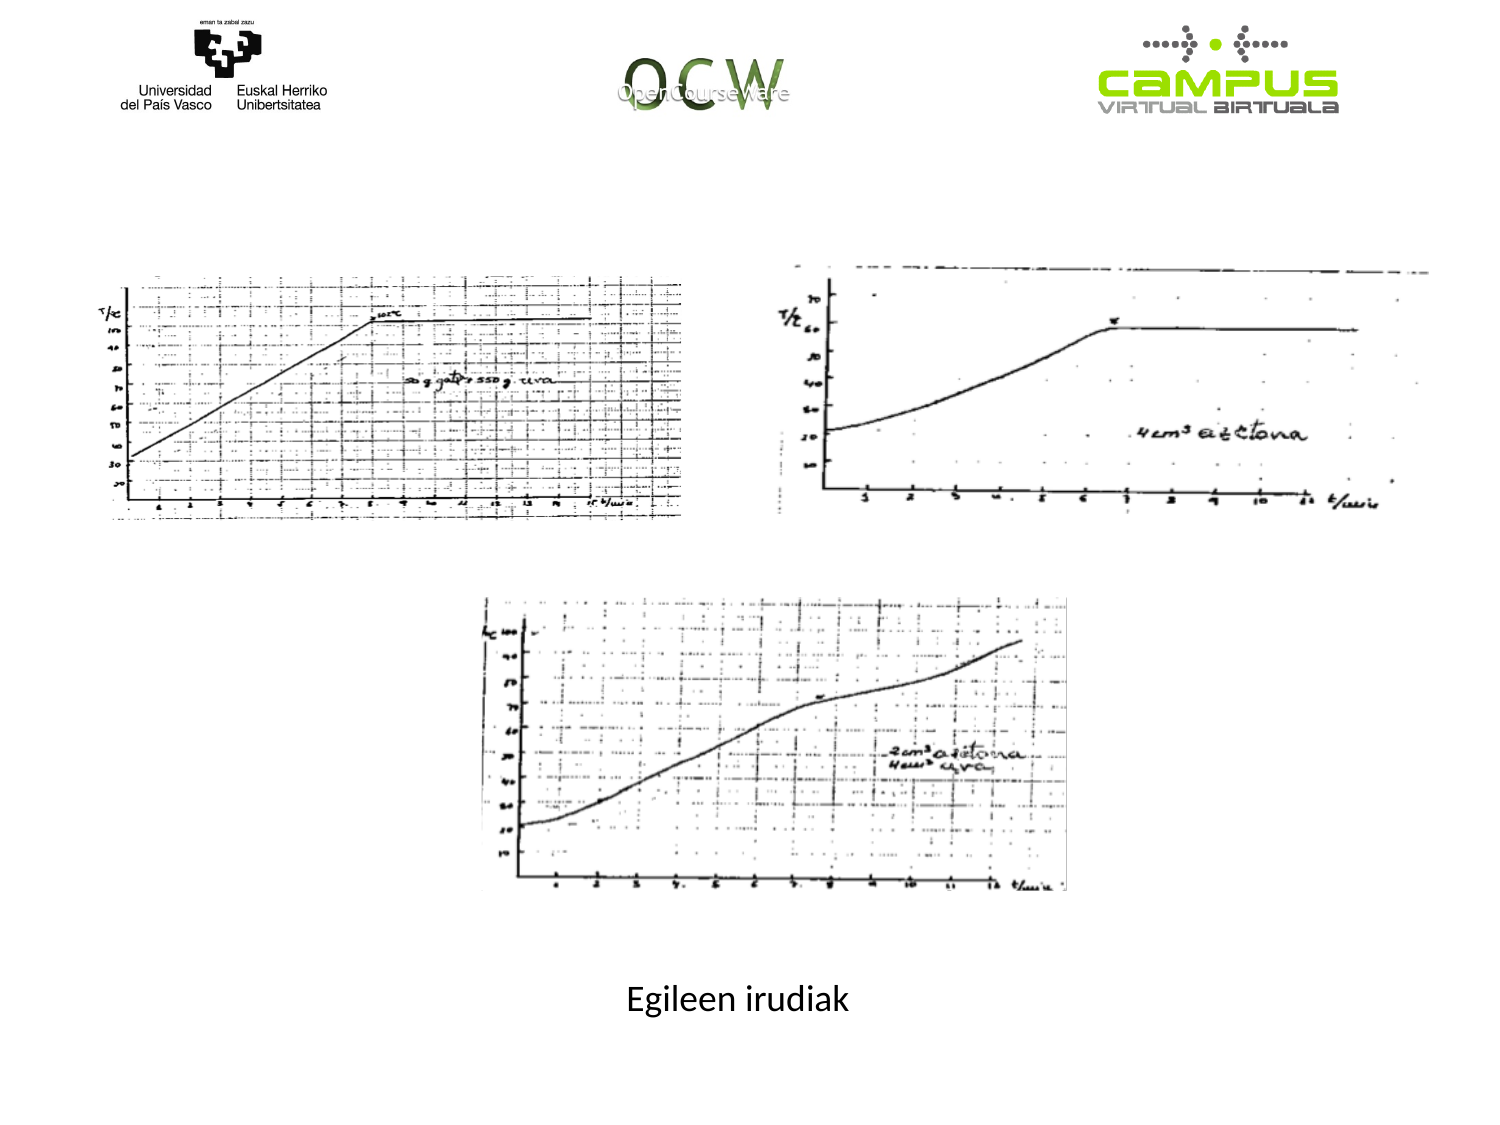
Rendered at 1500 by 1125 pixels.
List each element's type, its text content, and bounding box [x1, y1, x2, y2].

picture [91, 276, 682, 522]
picture [761, 245, 1429, 514]
picture [481, 597, 1069, 892]
picture [611, 28, 799, 124]
text_box Egileen irudiak [611, 966, 1164, 1027]
picture [1095, 23, 1340, 115]
picture [112, 11, 338, 117]
